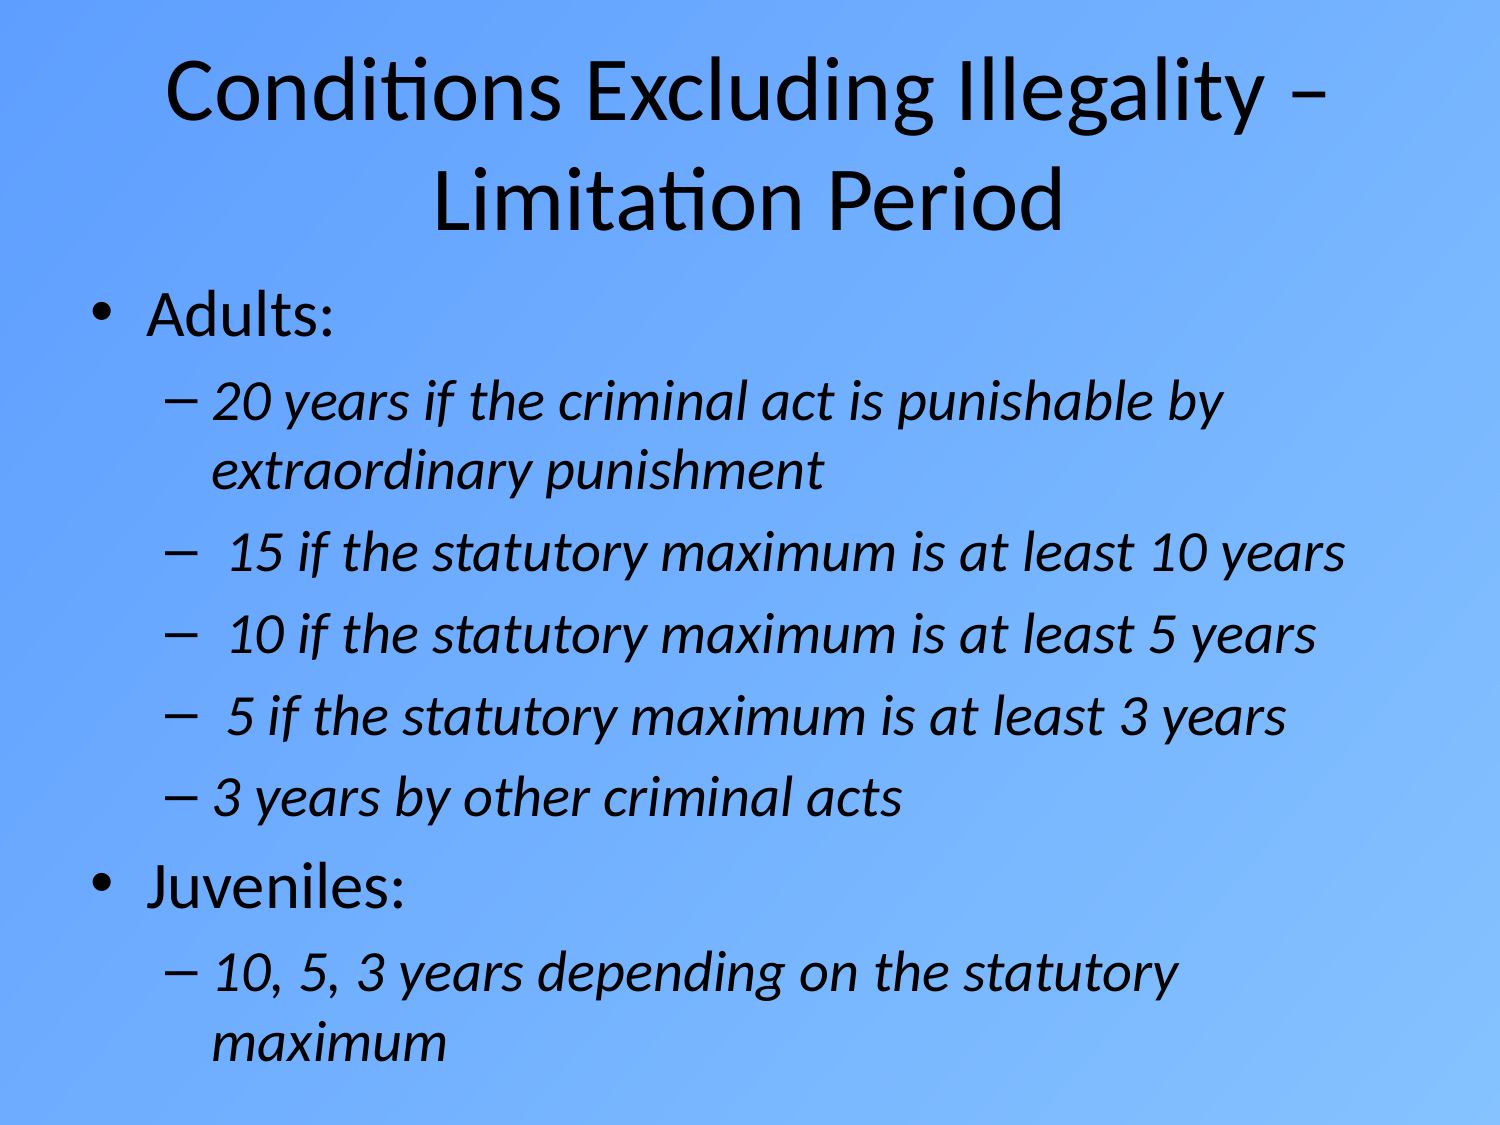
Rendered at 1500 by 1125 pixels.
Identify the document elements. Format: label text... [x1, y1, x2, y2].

title Conditions Excluding Illegality – Limitation Period [74, 44, 1426, 233]
list Adults: 20 years if the criminal act is punishable by extraordinary punishment 15 if the statutory maximum is at least 10 years 10 if the statutory maximum is at least 5 years 5 if the statutory maximum is at least 3 years 3 years by other criminal acts Juveniles: 10, 5, 3 years depending on the statutory maximum [74, 262, 1426, 1006]
